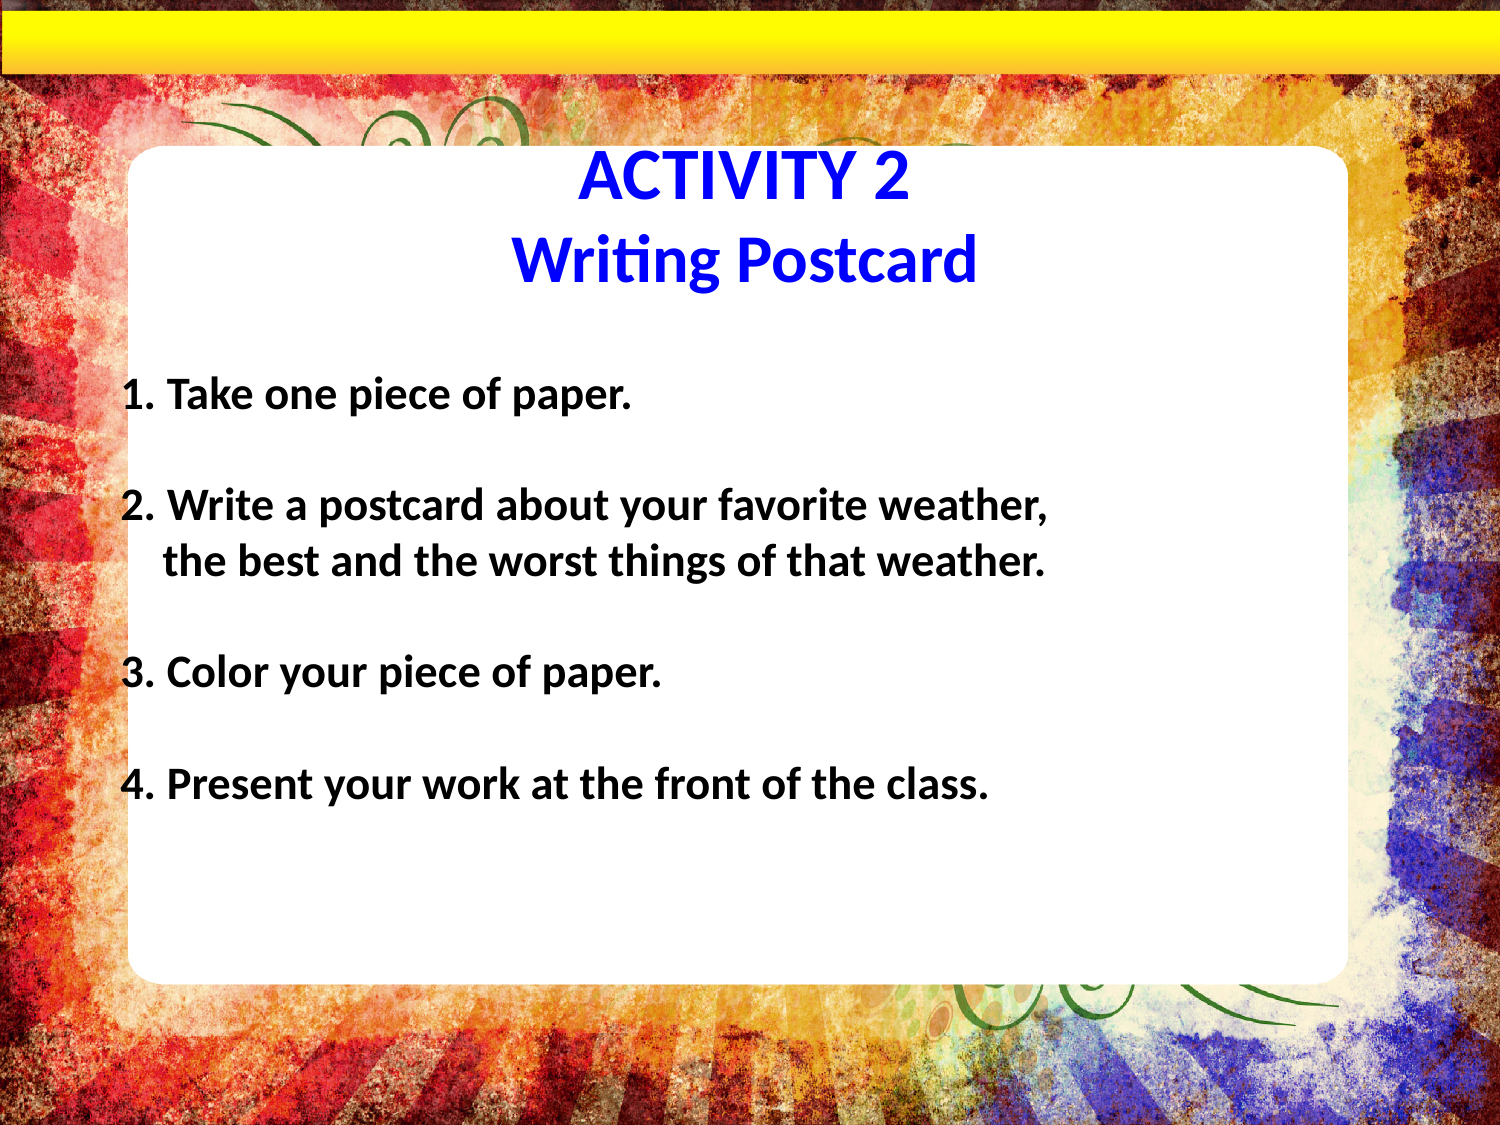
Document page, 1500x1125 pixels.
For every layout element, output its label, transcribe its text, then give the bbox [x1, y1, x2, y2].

title ACTIVITY 2 Writing Postcard [70, 117, 1421, 305]
text_box 1. Take one piece of paper. 2. Write a postcard about your favorite weather, the best and the worst things of that weather. 3. Color your piece of paper. 4. Present your work at the front of the class. [105, 351, 1418, 1043]
picture [0, 0, 1500, 1125]
